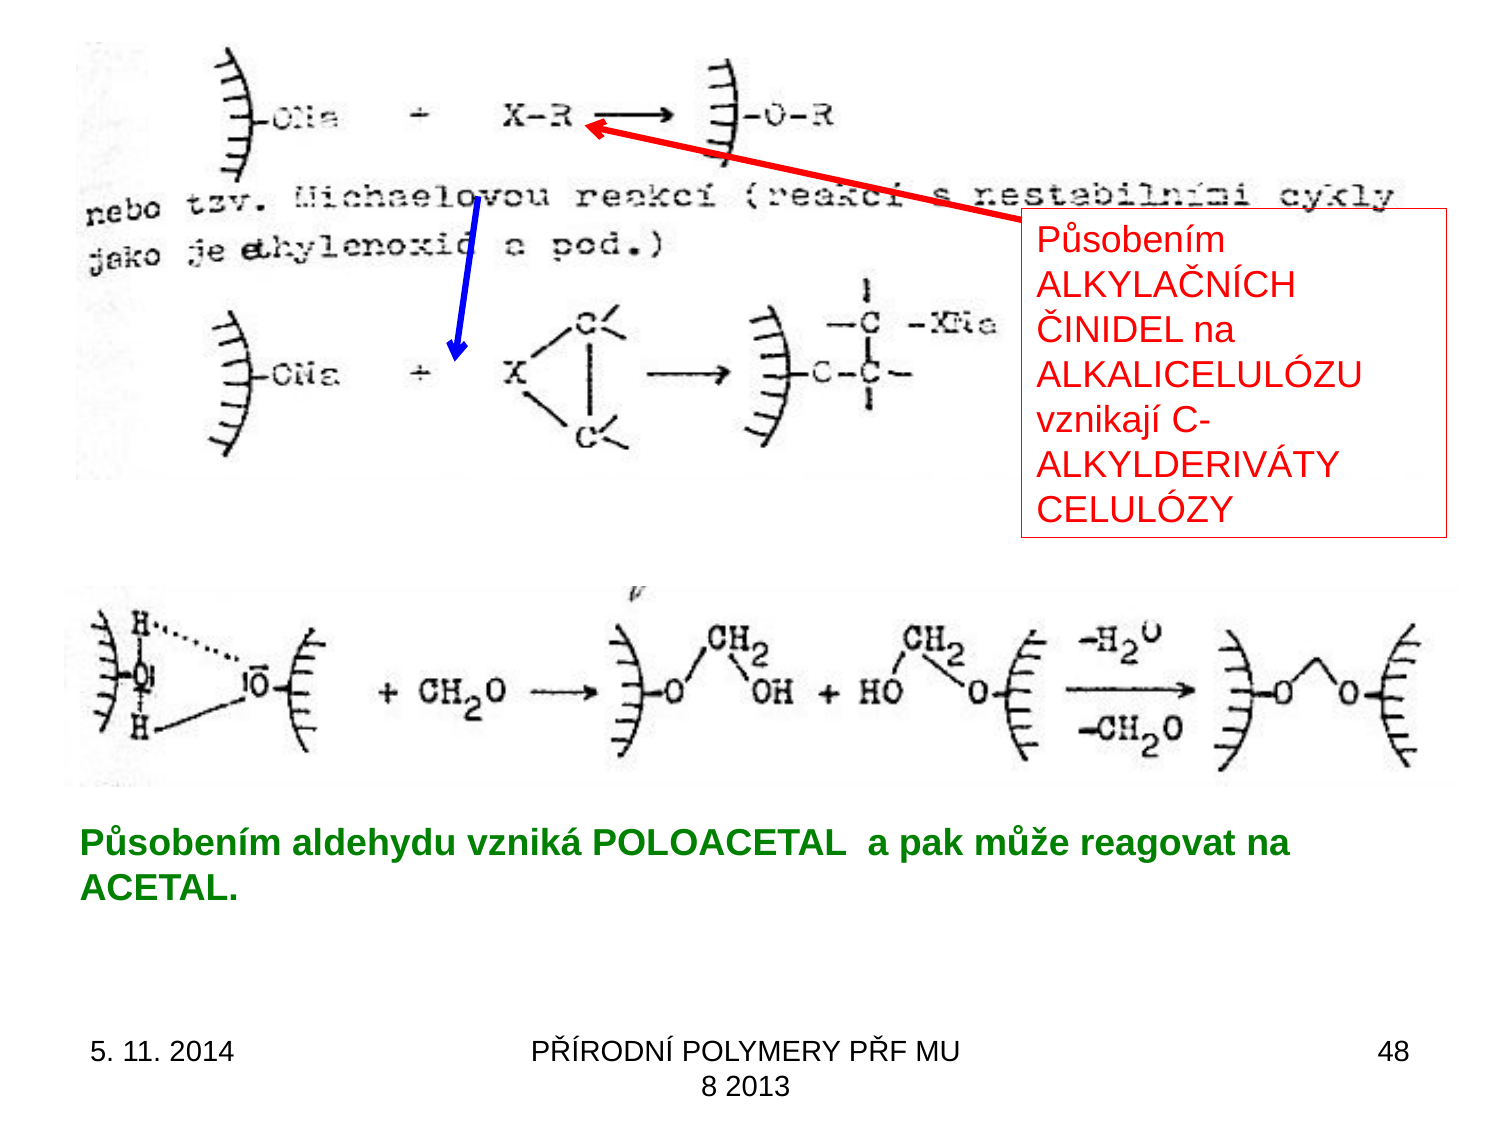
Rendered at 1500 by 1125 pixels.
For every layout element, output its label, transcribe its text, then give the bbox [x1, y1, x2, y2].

picture [64, 585, 1461, 788]
text_box Působením ALKYLAČNÍCH ČINIDEL na ALKALICELULÓZU vznikají C-ALKYLDERIVÁTY CELULÓZY [1021, 208, 1447, 538]
slide_number 48 [1074, 1024, 1426, 1103]
picture [76, 42, 1424, 481]
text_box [584, 125, 1022, 221]
text_box Působením aldehydu vzniká POLOACETAL a pak může reagovat na ACETAL. [64, 810, 1471, 916]
slide_number 5. 11. 2014 [74, 1024, 426, 1103]
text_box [454, 195, 479, 362]
footer PŘÍRODNÍ POLYMERY PŘF MU 8 2013 [512, 1024, 988, 1103]
